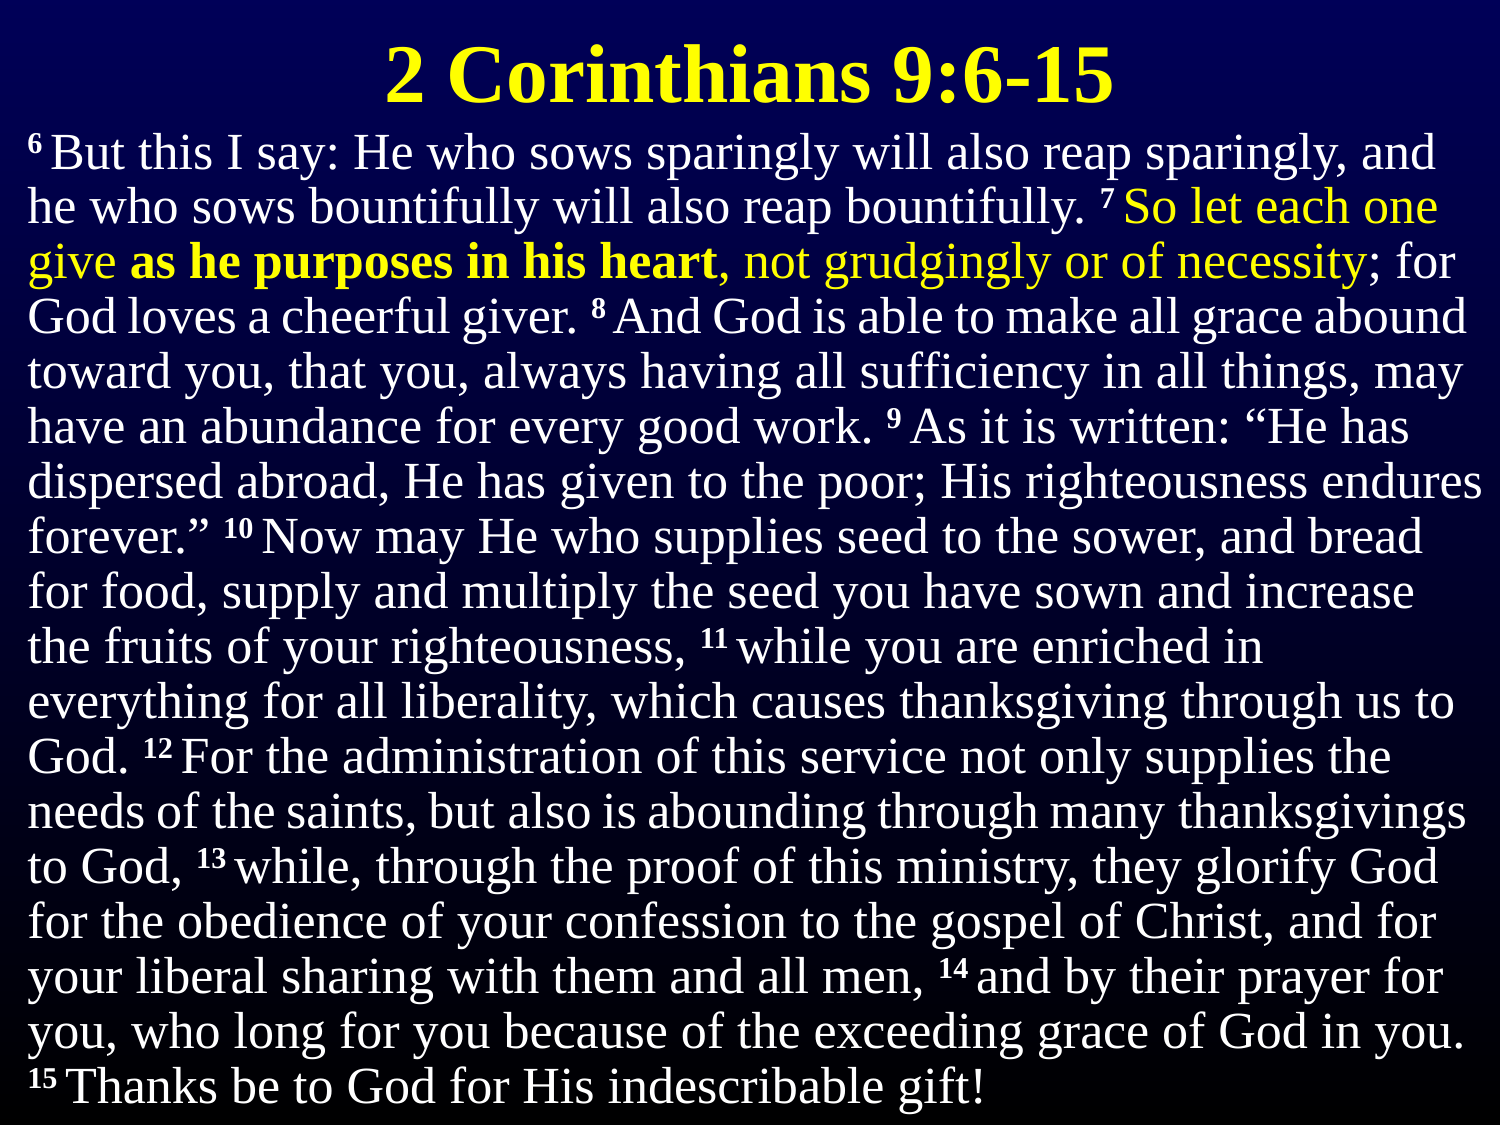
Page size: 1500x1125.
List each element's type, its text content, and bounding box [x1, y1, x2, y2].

text_box 6 But this I say: He who sows sparingly will also reap sparingly, and he who sows bountifully will also reap bountifully. 7 So let each one give as he purposes in his heart, not grudgingly or of necessity; for God loves a cheerful giver. 8 And God is able to make all grace abound toward you, that you, always having all sufficiency in all things, may have an abundance for every good work. 9 As it is written: “He has dispersed abroad, He has given to the poor; His righteousness endures forever.” 10 Now may He who supplies seed to the sower, and bread for food, supply and multiply the seed you have sown and increase the fruits of your righteousness, 11 while you are enriched in everything for all liberality, which causes thanksgiving through us to God. 12 For the administration of this service not only supplies the needs of the saints, but also is abounding through many thanksgivings to God, 13 while, through the proof of this ministry, they glorify God for the obedience of your confession to the gospel of Christ, and for your liberal sharing with them and all men, 14 and by their prayer for you, who long for you because of the exceeding grace of God in you. 15 Thanks be to God for His indescribable gift! [12, 117, 1500, 1123]
title 2 Corinthians 9:6-15 [112, 0, 1388, 117]
